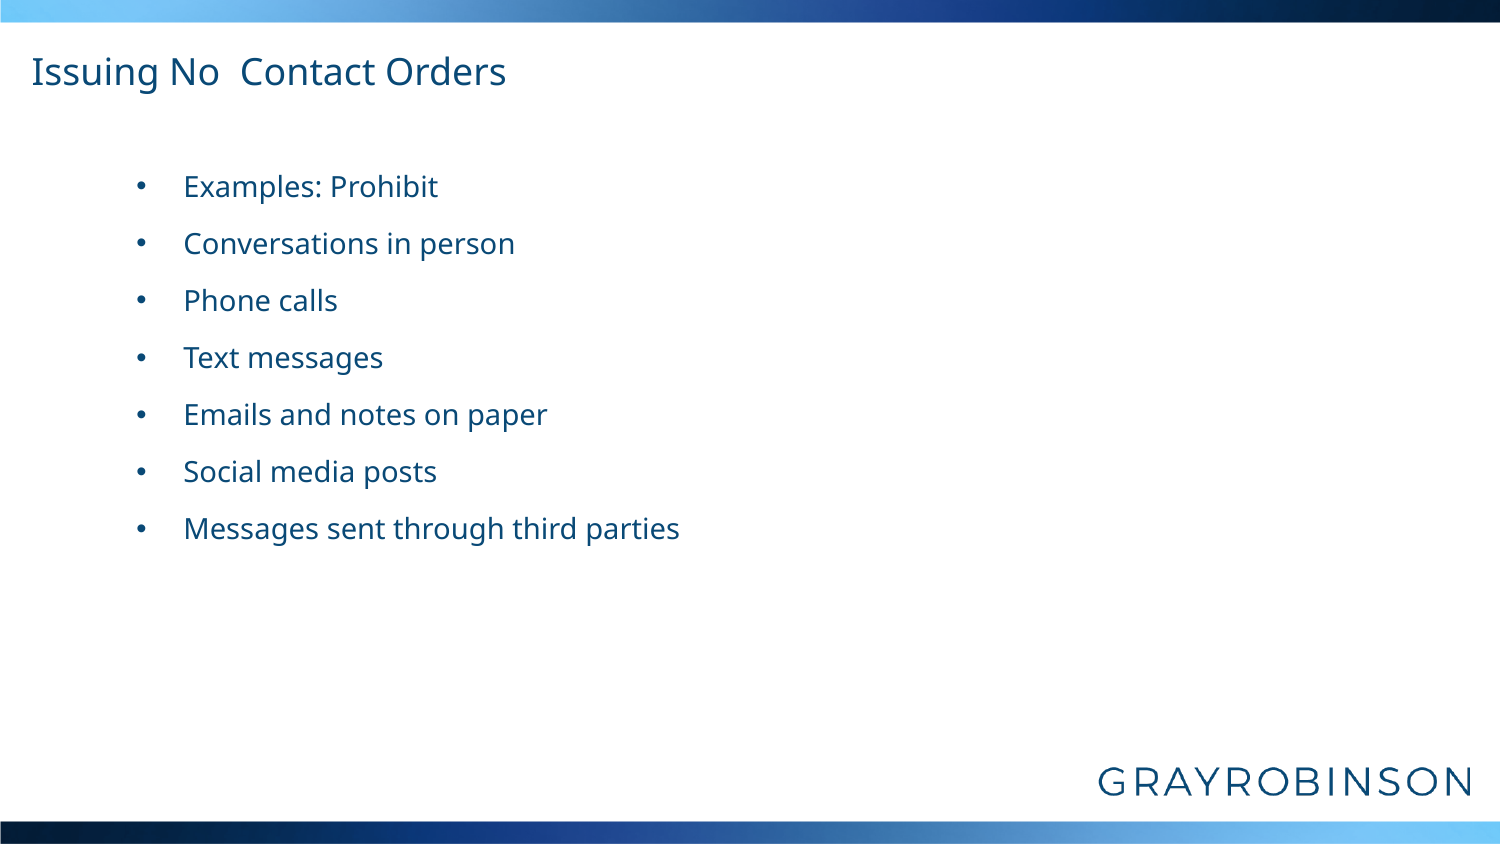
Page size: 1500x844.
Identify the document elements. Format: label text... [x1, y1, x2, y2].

picture [0, 0, 1500, 844]
list Examples: Prohibit Conversations in person Phone calls Text messages Emails and notes on paper Social media posts Messages sent through third parties [121, 157, 1424, 741]
title Issuing No Contact Orders [31, 47, 1293, 98]
